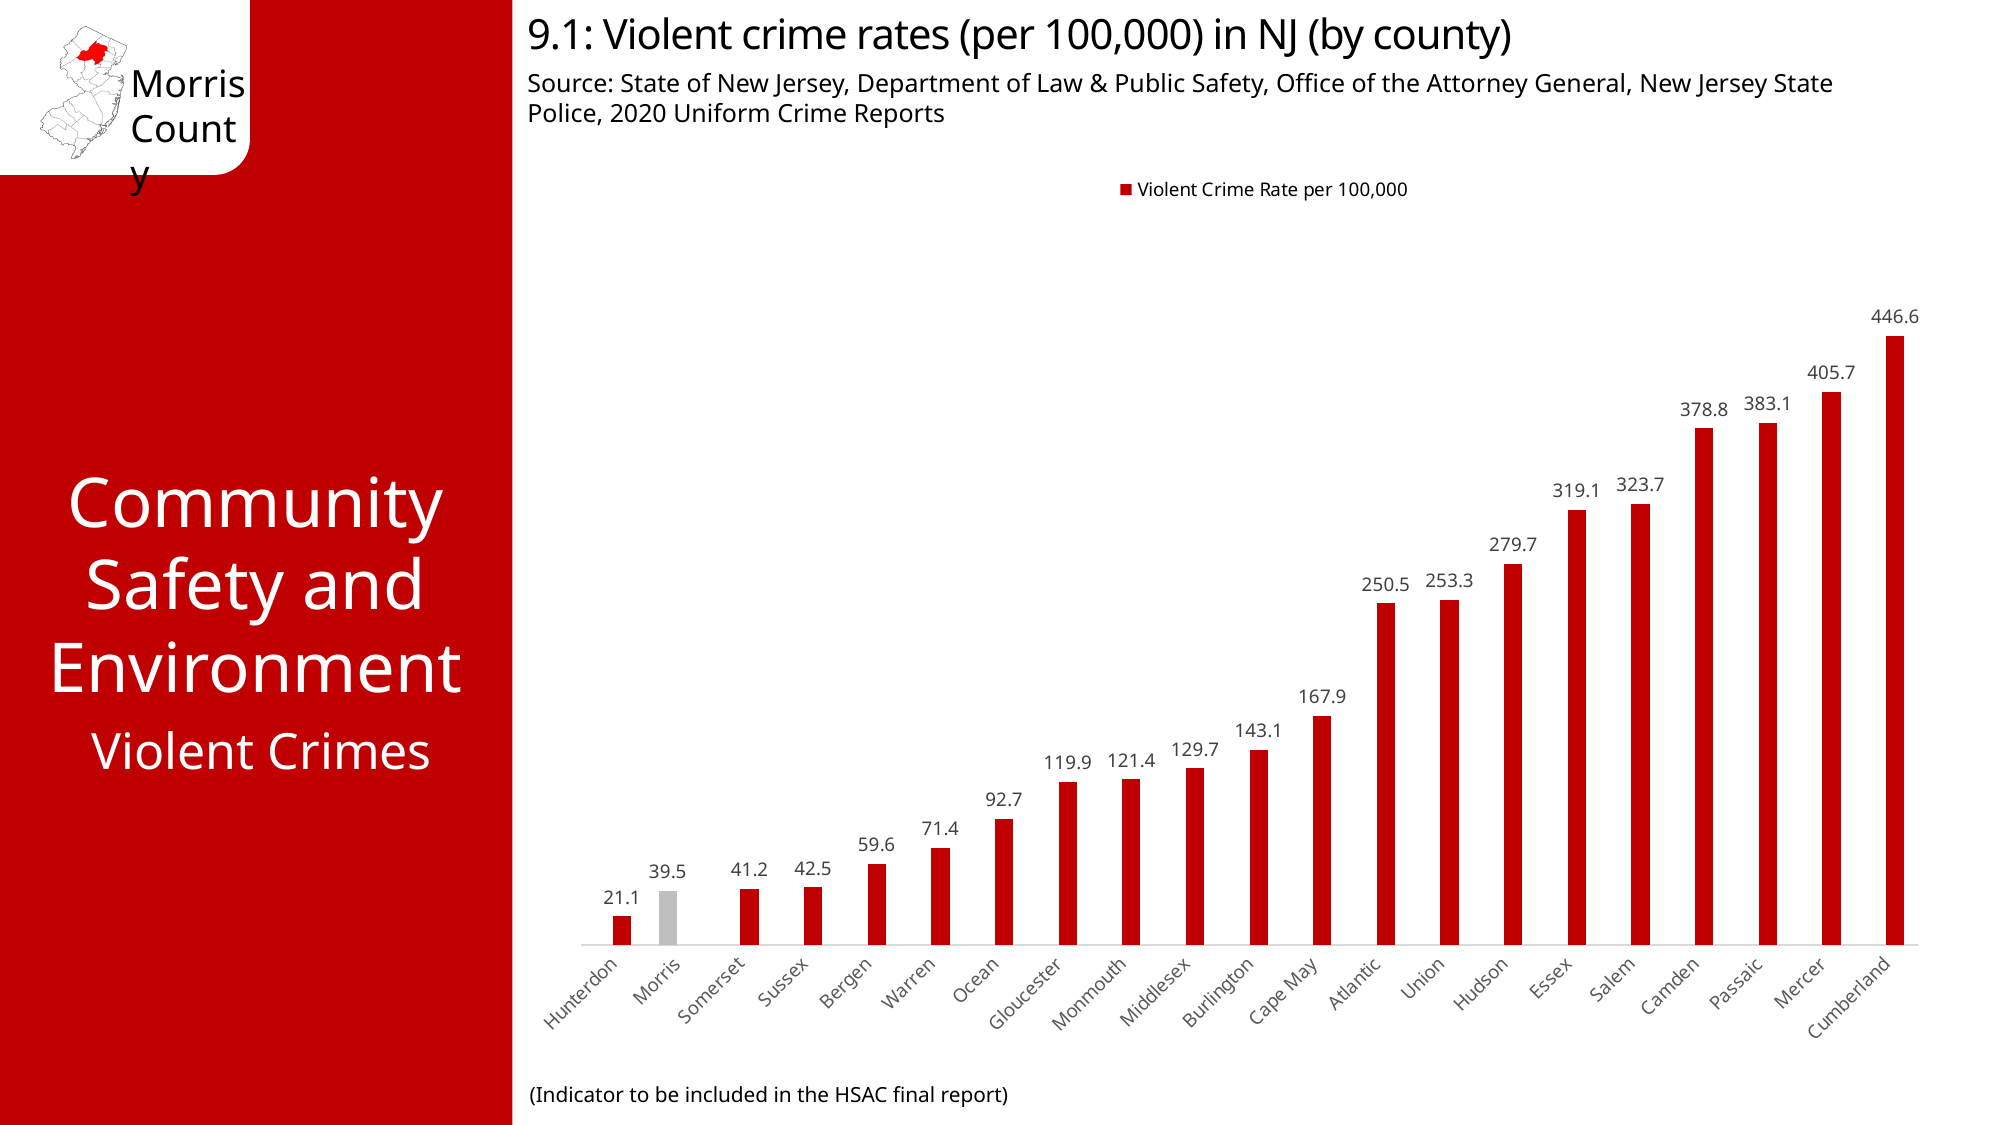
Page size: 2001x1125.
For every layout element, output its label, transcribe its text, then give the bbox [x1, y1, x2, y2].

text_box Source: State of New Jersey, Department of Law & Public Safety, Office of the Attorney General, New Jersey State Police, 2020 Uniform Crime Reports [512, 60, 1891, 135]
text_box 9.1: Violent crime rates (per 100,000) in NJ (by county) [512, 0, 1992, 65]
chart [524, 159, 2000, 1060]
picture [40, 26, 127, 159]
text_box Violent Crimes [5, 712, 519, 788]
text_box Community Safety and Environment [0, 451, 512, 714]
text_box (Indicator to be included in the HSAC final report) [514, 1059, 1159, 1125]
